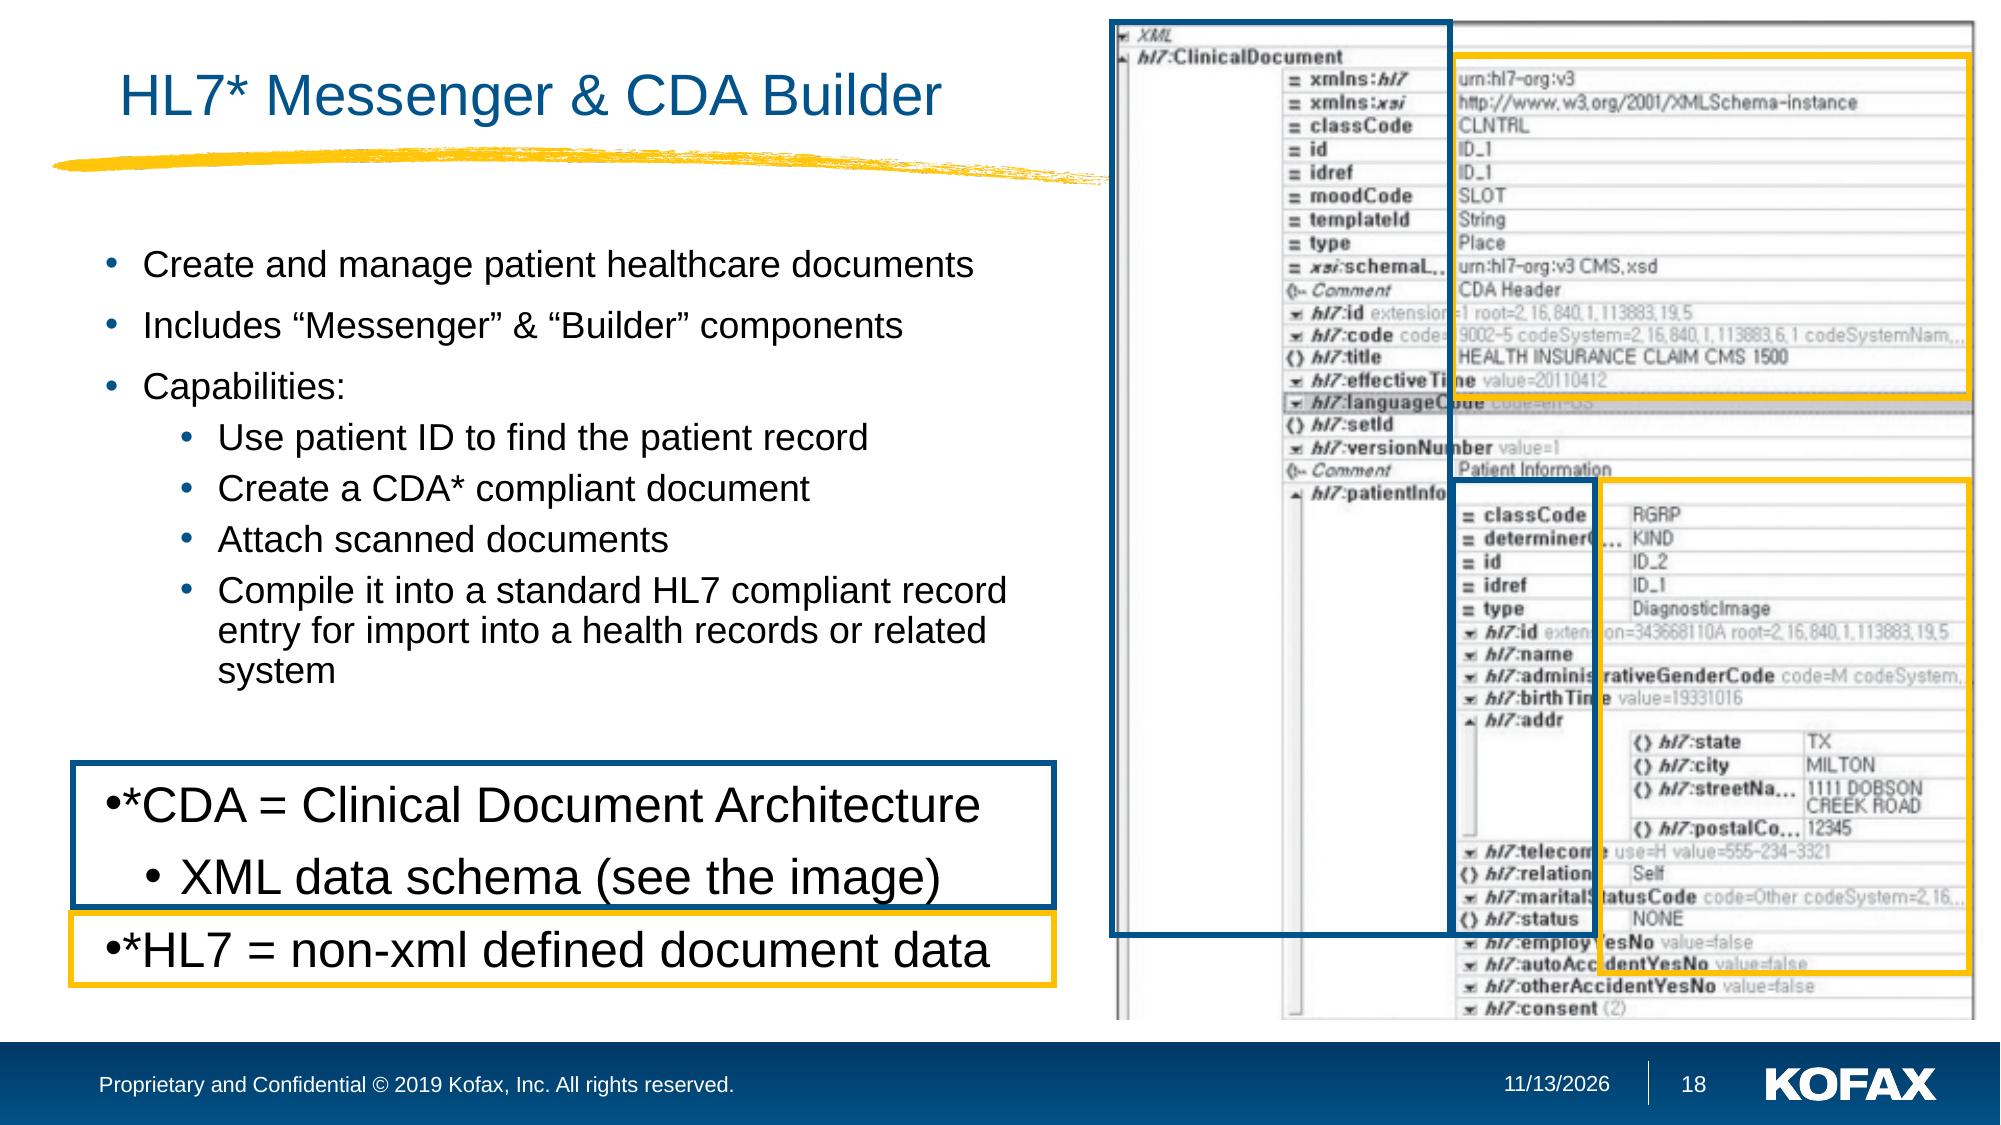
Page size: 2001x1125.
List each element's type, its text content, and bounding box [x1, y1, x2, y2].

text_box [72, 763, 1055, 908]
text_box [70, 913, 1054, 986]
list Create and manage patient healthcare documents Includes “Messenger” & “Builder” components Capabilities: Use patient ID to find the patient record Create a CDA* compliant document Attach scanned documents Compile it into a standard HL7 compliant record entry for import into a health records or related system [90, 237, 1027, 763]
title HL7* Messenger & CDA Builder [104, 33, 1109, 160]
text_box *CDA = Clinical Document Architecture XML data schema (see the image) *HL7 = non-xml defined document data [90, 764, 1091, 985]
picture [1766, 1067, 1937, 1101]
picture [51, 15, 1985, 1020]
